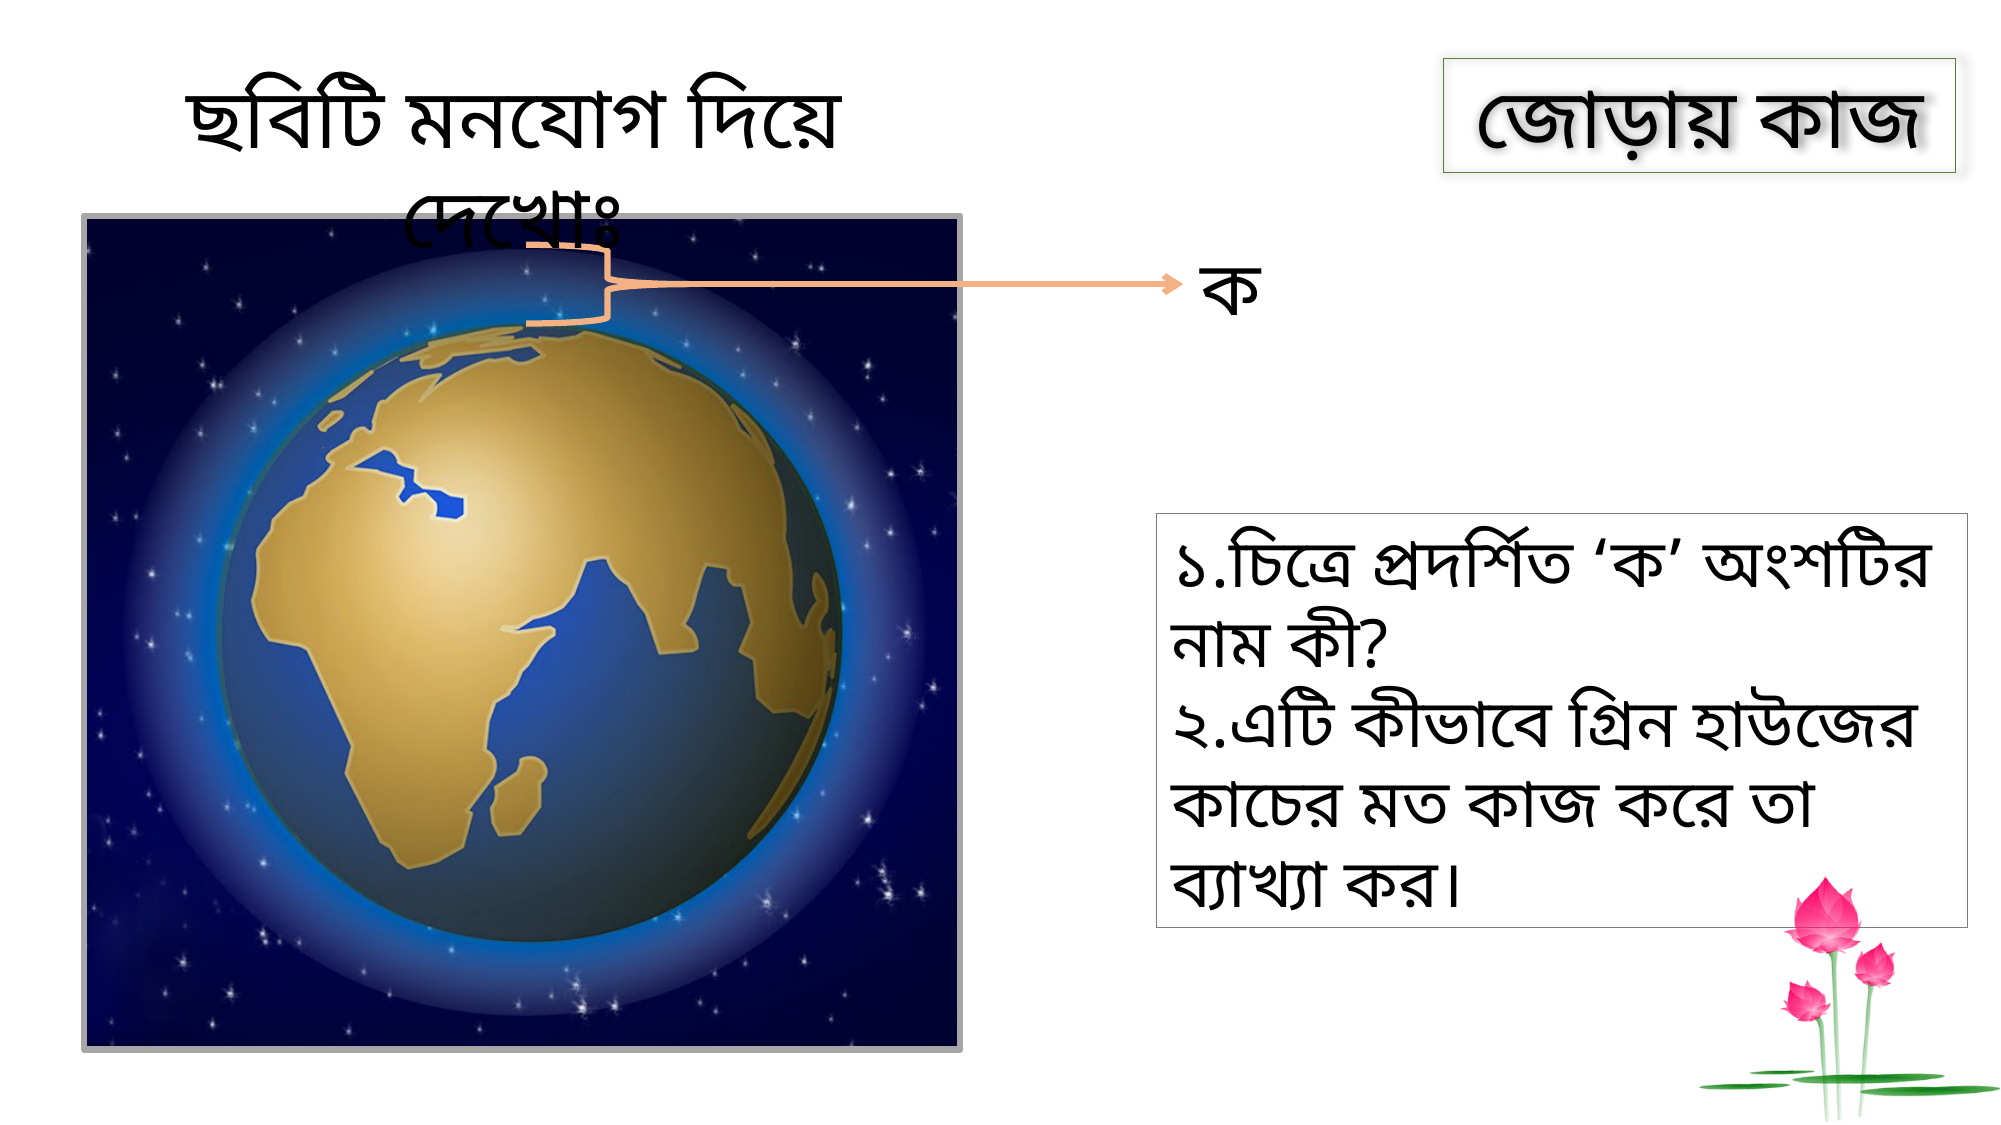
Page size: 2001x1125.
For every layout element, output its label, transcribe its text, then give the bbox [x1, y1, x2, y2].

picture [1699, 876, 2000, 1122]
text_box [526, 232, 1269, 367]
text_box ছবিটি মনযোগ দিয়ে দেখোঃ [135, 58, 893, 218]
picture [87, 218, 958, 1047]
text_box ১.চিত্রে প্রদর্শিত ‘ক’ অংশটির নাম কী? ২.এটি কীভাবে গ্রিন হাউজের কাচের মত কাজ করে তা ব্যাখ্যা কর। [1156, 513, 1968, 928]
text_box জোড়ায় কাজ [1443, 58, 1956, 173]
